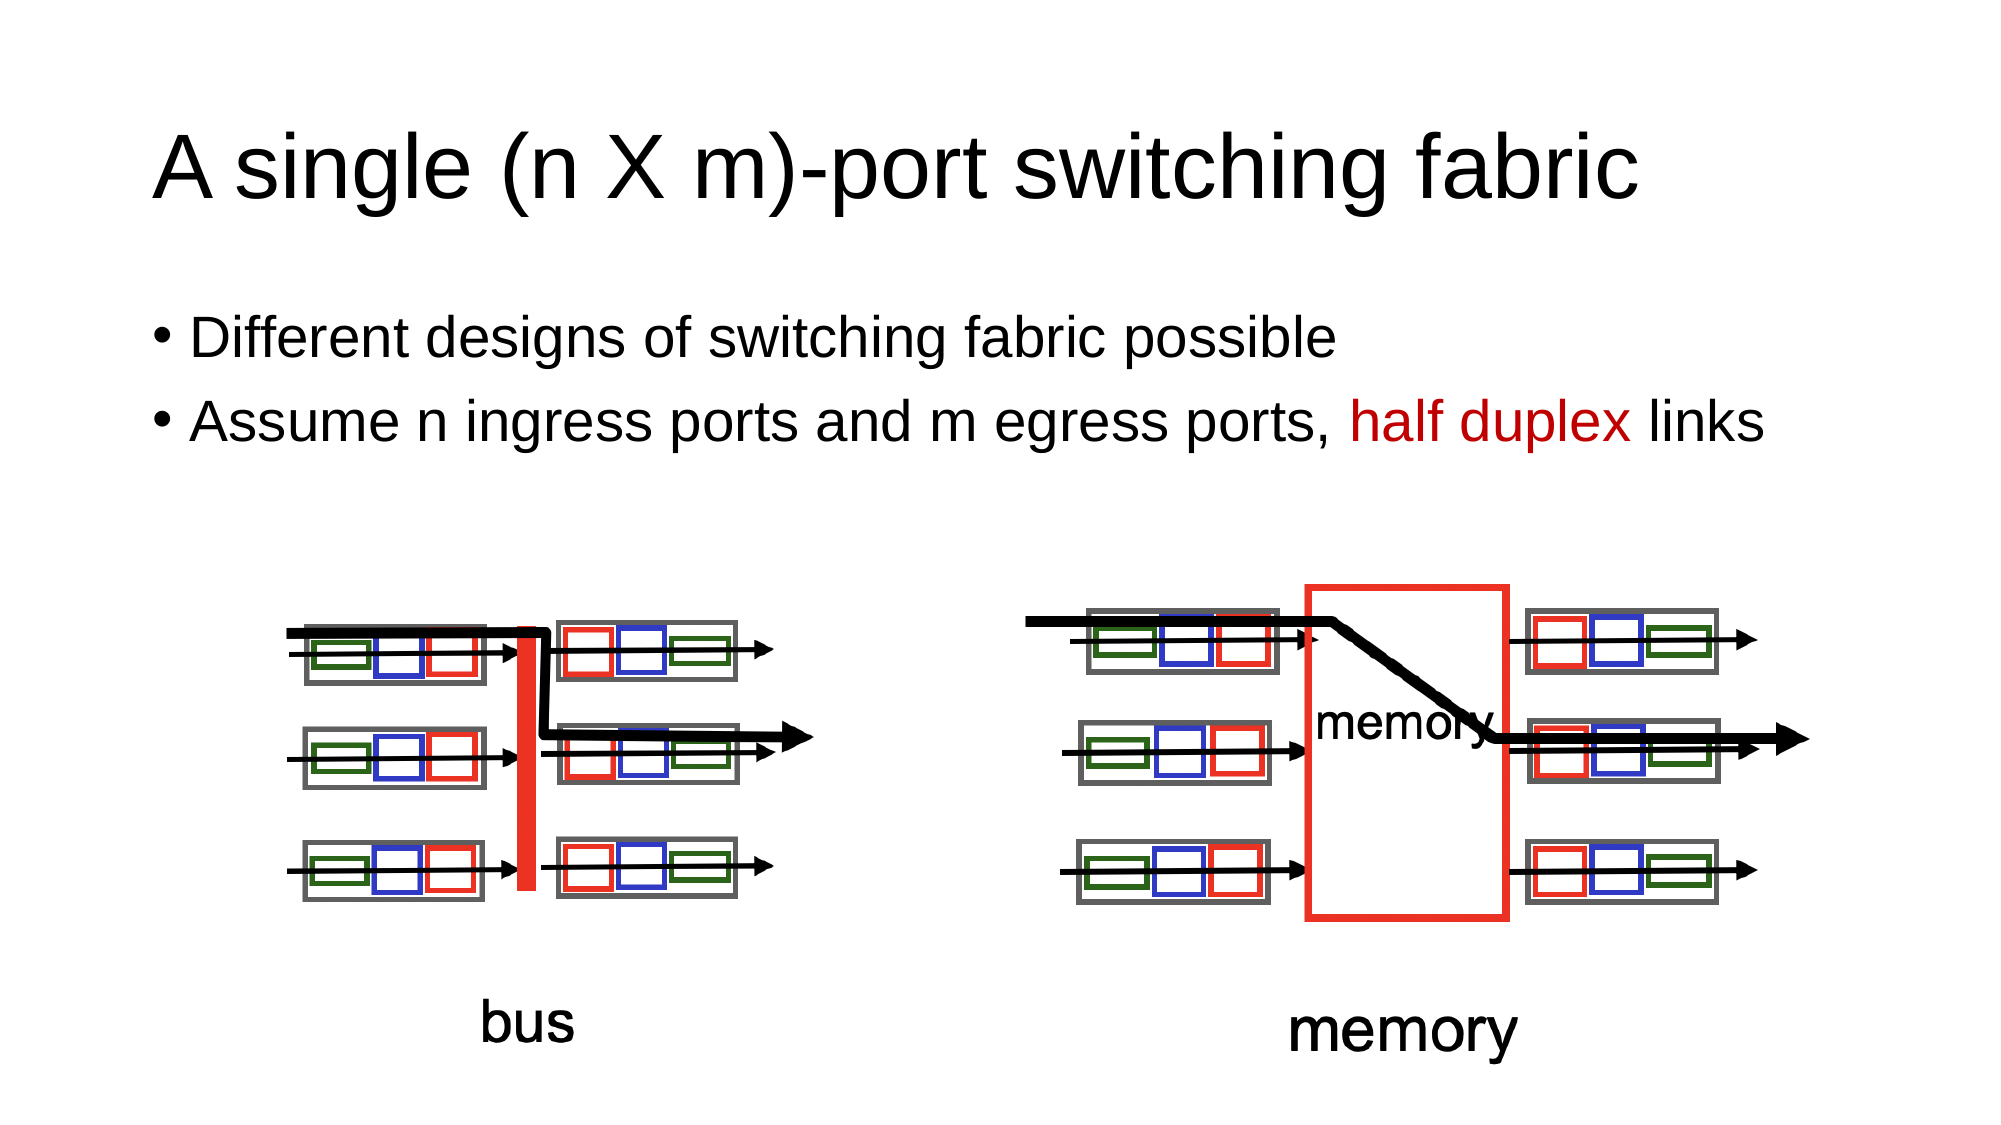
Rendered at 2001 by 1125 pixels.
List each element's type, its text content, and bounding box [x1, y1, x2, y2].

list Different designs of switching fabric possible Assume n ingress ports and m egress ports, half duplex links [137, 299, 1863, 1014]
title A single (n X m)-port switching fabric [137, 59, 1863, 278]
picture [960, 540, 1829, 1097]
picture [248, 577, 850, 1097]
